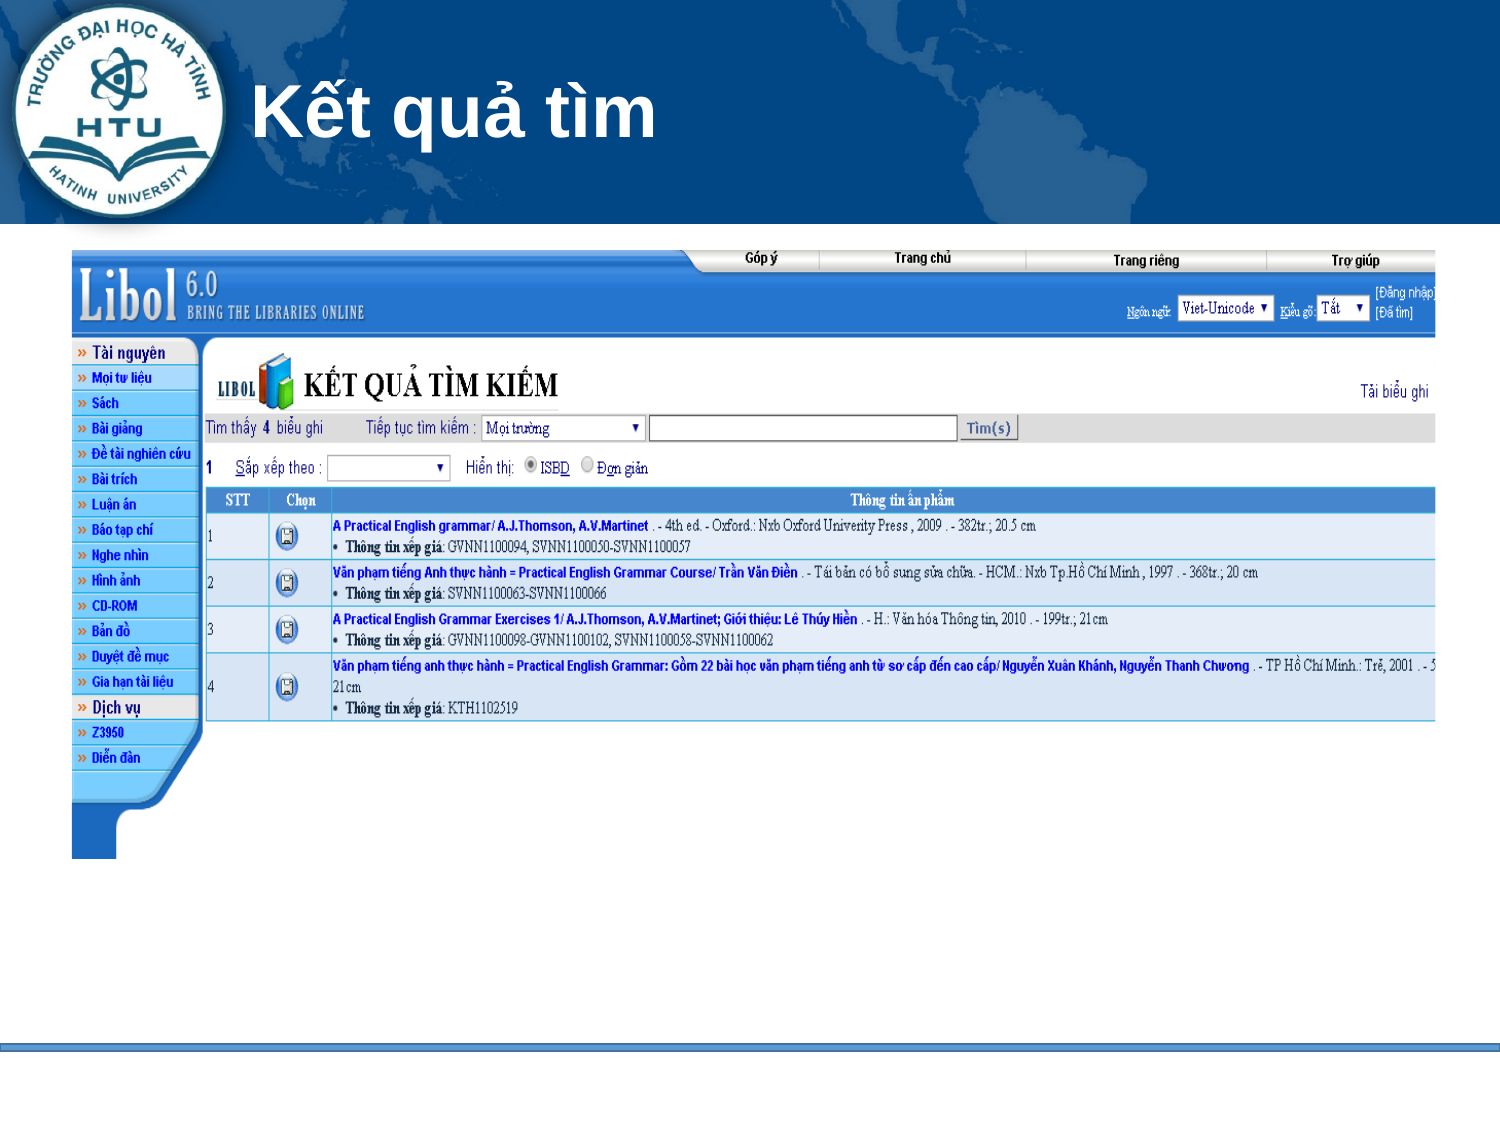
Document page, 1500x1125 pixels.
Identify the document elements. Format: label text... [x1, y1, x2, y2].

picture [71, 250, 1436, 859]
title Kết quả tìm [247, 28, 1392, 198]
picture [0, 0, 1500, 224]
